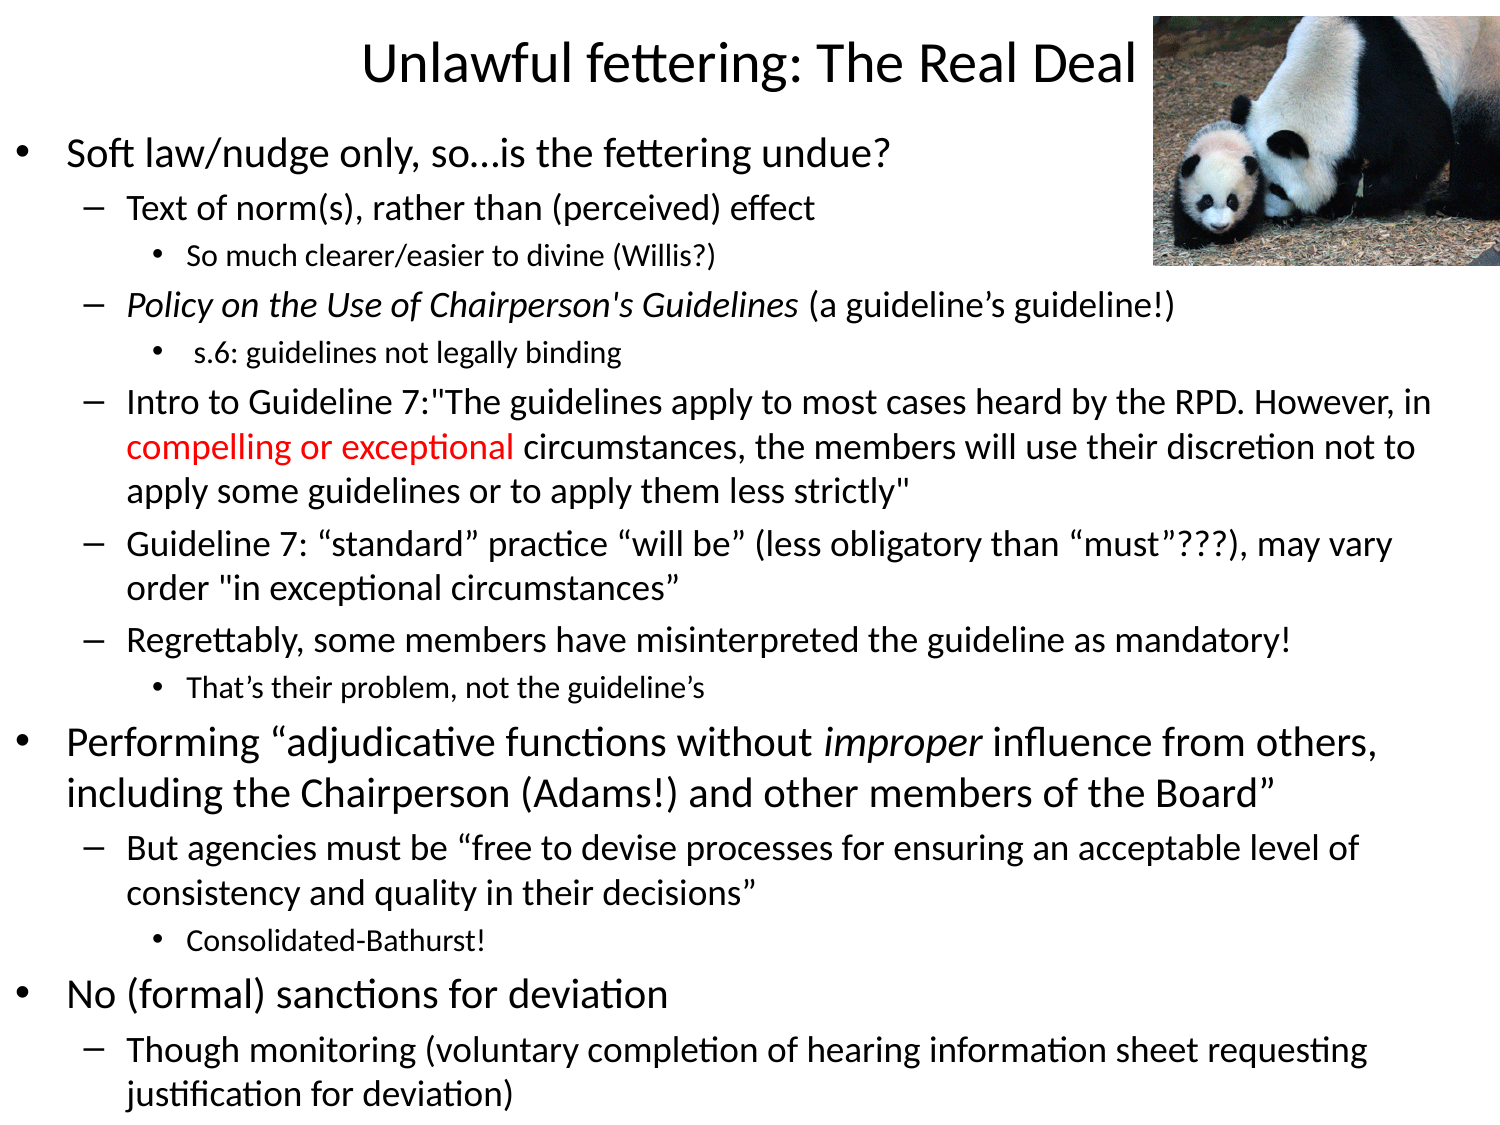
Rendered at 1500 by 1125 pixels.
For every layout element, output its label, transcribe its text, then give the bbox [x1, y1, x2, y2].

picture [1153, 16, 1500, 266]
title Unlawful fettering: The Real Deal [75, 0, 1425, 117]
list Soft law/nudge only, so…is the fettering undue? Text of norm(s), rather than (perceived) effect So much clearer/easier to divine (Willis?) Policy on the Use of Chairperson's Guidelines (a guideline’s guideline!) s.6: guidelines not legally binding Intro to Guideline 7:"The guidelines apply to most cases heard by the RPD. However, in compelling or exceptional circumstances, the members will use their discretion not to apply some guidelines or to apply them less strictly" Guideline 7: “standard” practice “will be” (less obligatory than “must”???), may vary order "in exceptional circumstances” Regrettably, some members have misinterpreted the guideline as mandatory! That’s their problem, not the guideline’s Performing “adjudicative functions without improper influence from others, including the Chairperson (Adams!) and other members of the Board” But agencies must be “free to devise processes for ensuring an acceptable level of consistency and quality in their decisions” Consolidated-Bathurst! No (formal) sanctions for deviation Though monitoring (voluntary completion of hearing information sheet requesting justification for deviation) [0, 117, 1500, 1125]
